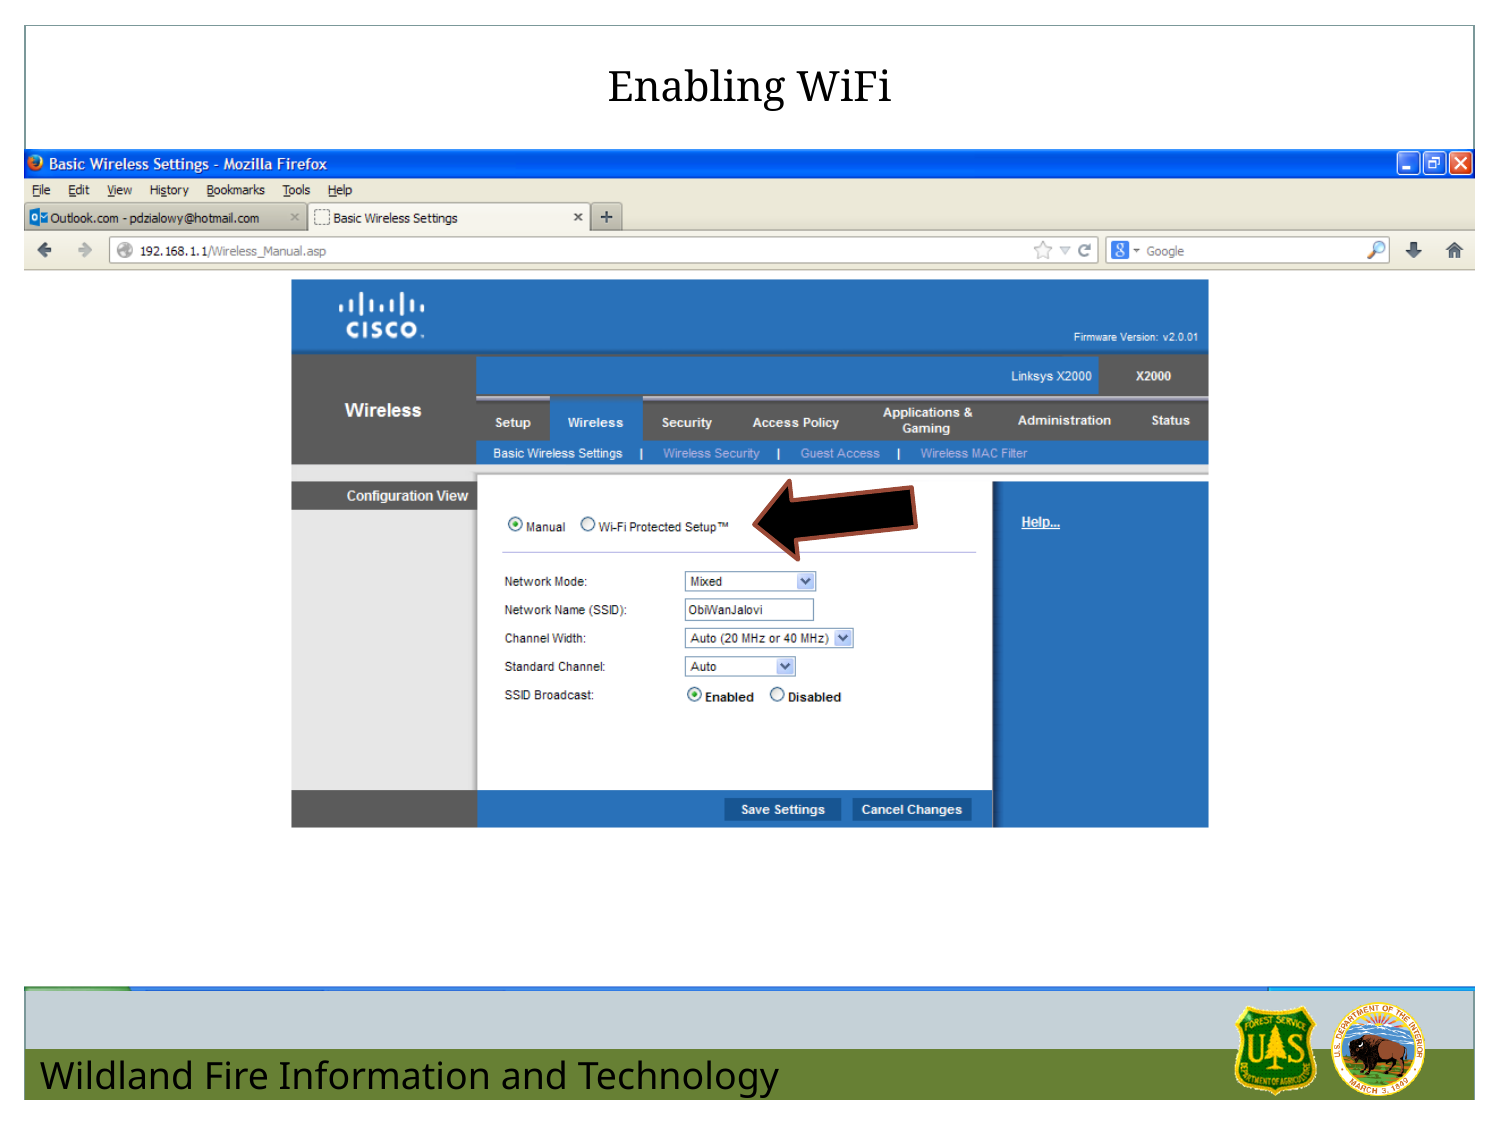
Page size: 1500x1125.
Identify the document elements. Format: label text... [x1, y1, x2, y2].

picture [24, 149, 1476, 991]
picture [1331, 1002, 1425, 1096]
title Enabling WiFi [49, 37, 1450, 125]
picture [1234, 1005, 1317, 1096]
